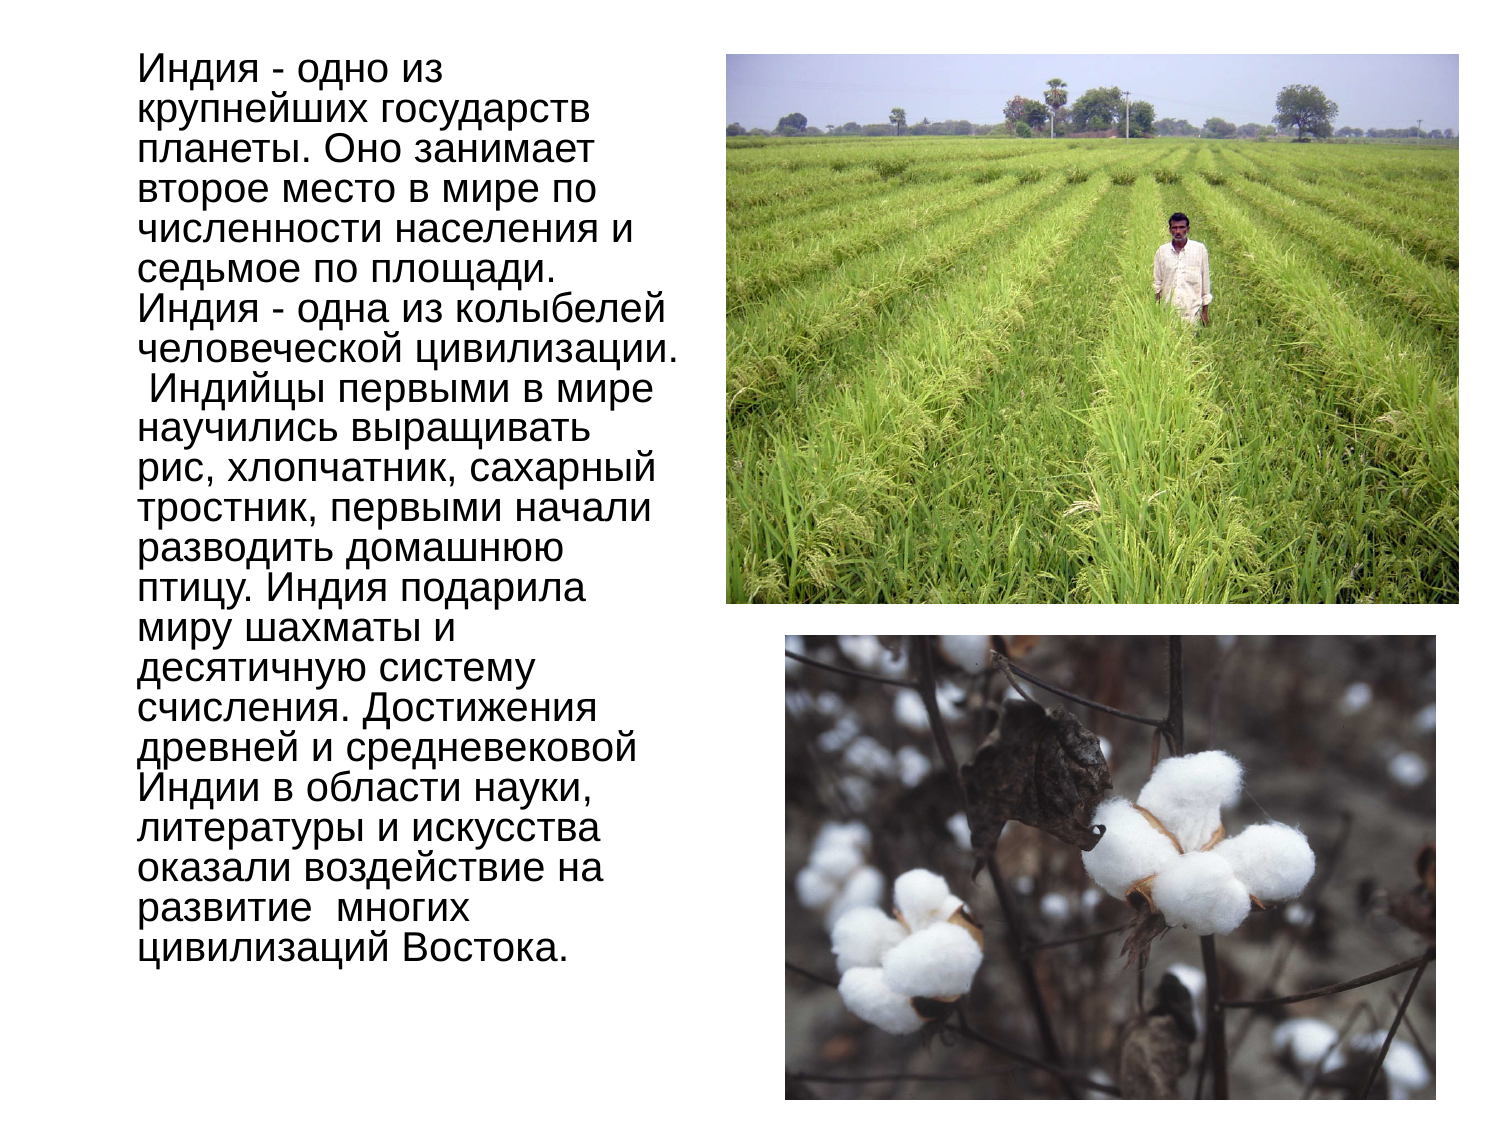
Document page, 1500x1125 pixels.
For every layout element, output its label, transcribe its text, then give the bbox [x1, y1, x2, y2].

list Индия - одно из крупнейших государств планеты. Оно занимает второе место в мире по численности населения и седьмое по площади. Индия - одна из колыбелей человеческой цивилизации. Индийцы первыми в мире научились выращивать рис, хлопчатник, сахарный тростник, первыми начали разводить домашнюю птицу. Индия подарила миру шахматы и десятичную систему счисления. Достижения древней и средневековой Индии в области науки, литературы и искусства оказали воздействие на развитие многих цивилизаций Востока. [0, 42, 697, 1047]
picture [726, 54, 1459, 604]
picture [785, 635, 1436, 1100]
